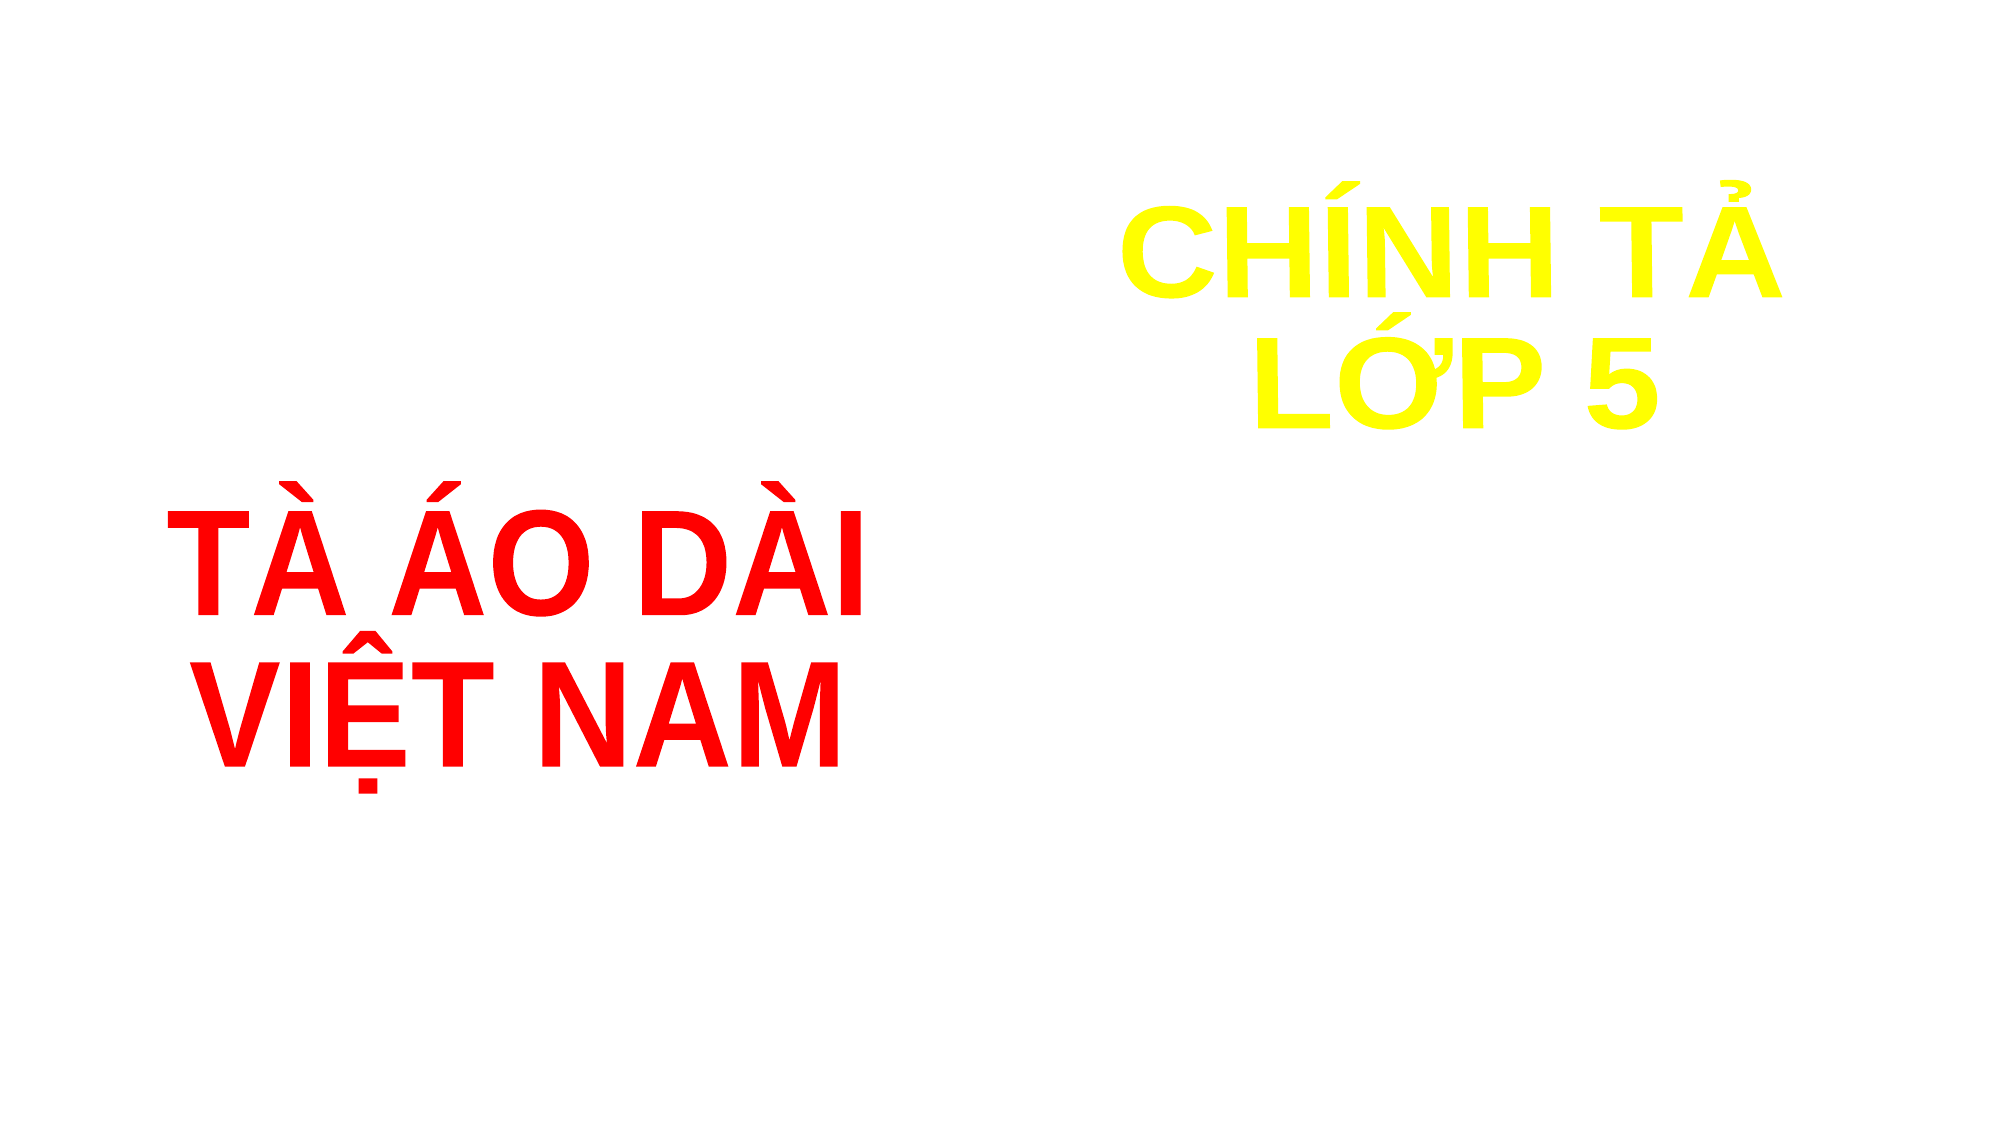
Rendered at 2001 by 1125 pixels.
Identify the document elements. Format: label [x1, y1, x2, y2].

text_box [412, 512, 1488, 763]
